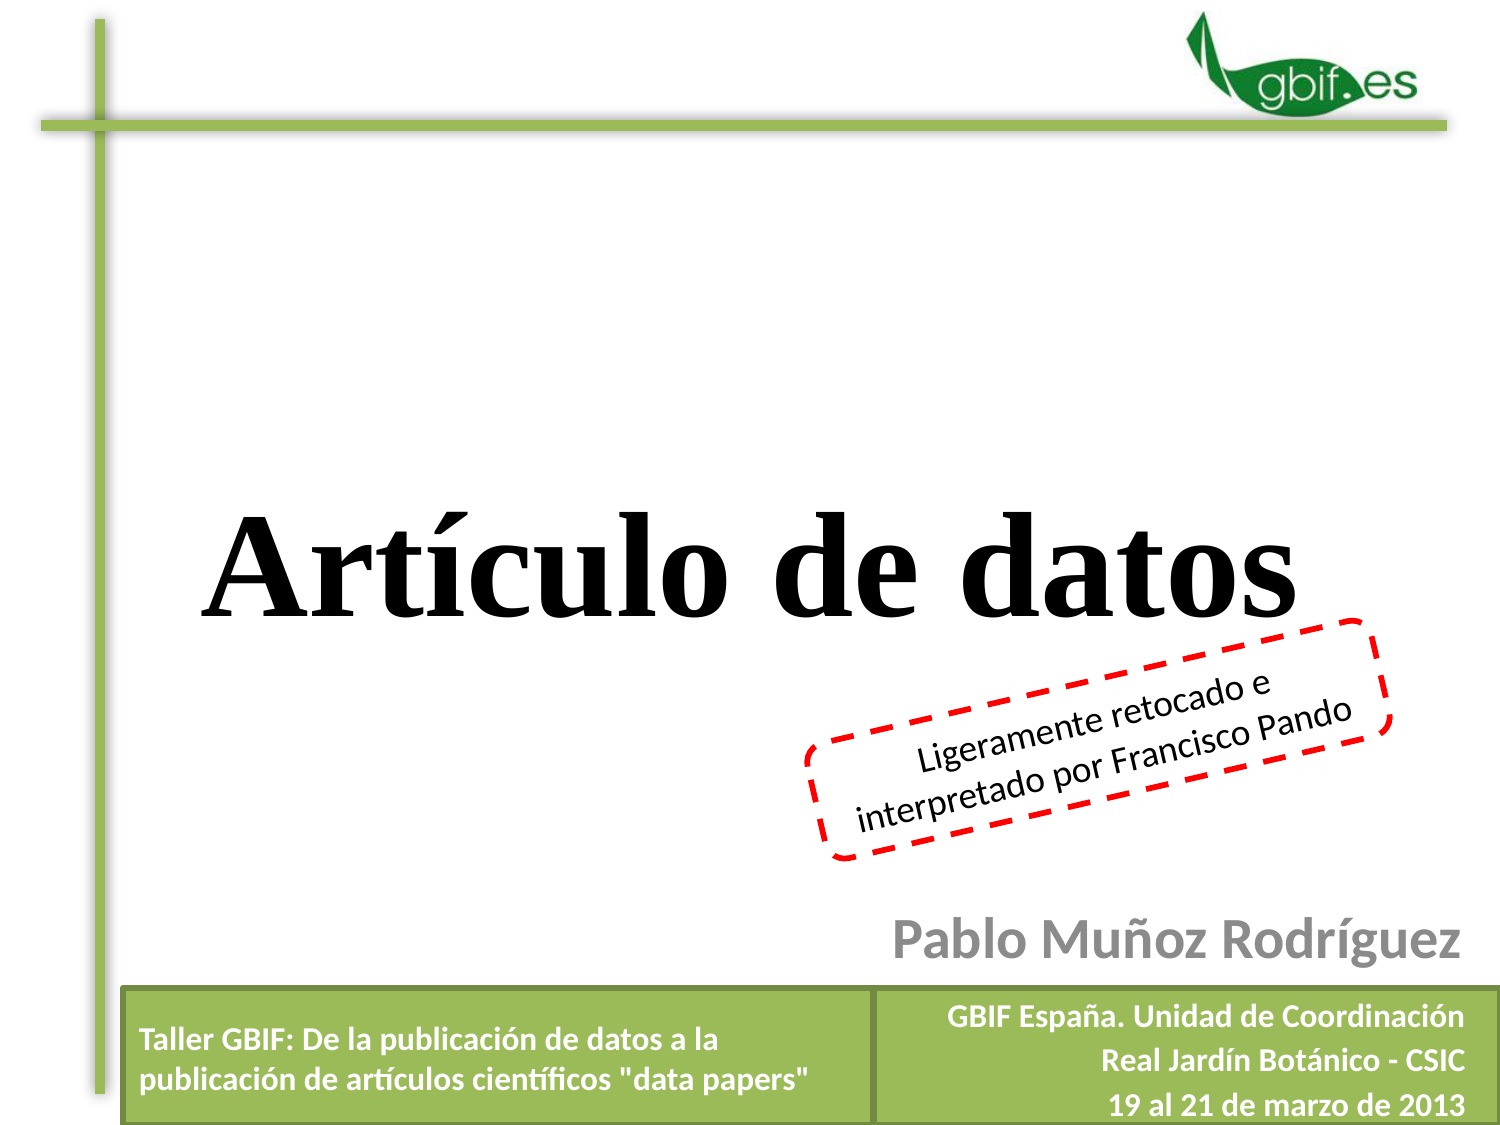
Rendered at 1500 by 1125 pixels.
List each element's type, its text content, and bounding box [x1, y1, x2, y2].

text_box Taller GBIF: De la publicación de datos a la publicación de artículos científicos "data papers" [123, 1009, 871, 1105]
picture [1184, 11, 1424, 138]
subtitle Pablo Muñoz Rodríguez [744, 893, 1477, 985]
text_box GBIF España. Unidad de Coordinación Real Jardín Botánico - CSIC 19 al 21 de marzo de 2013 [873, 986, 1481, 1125]
text_box [120, 985, 871, 1125]
title Artículo de datos [117, 456, 1388, 658]
text_box Ligeramente retocado e interpretado por Francisco Pando [804, 617, 1393, 862]
text_box [871, 985, 1500, 1125]
